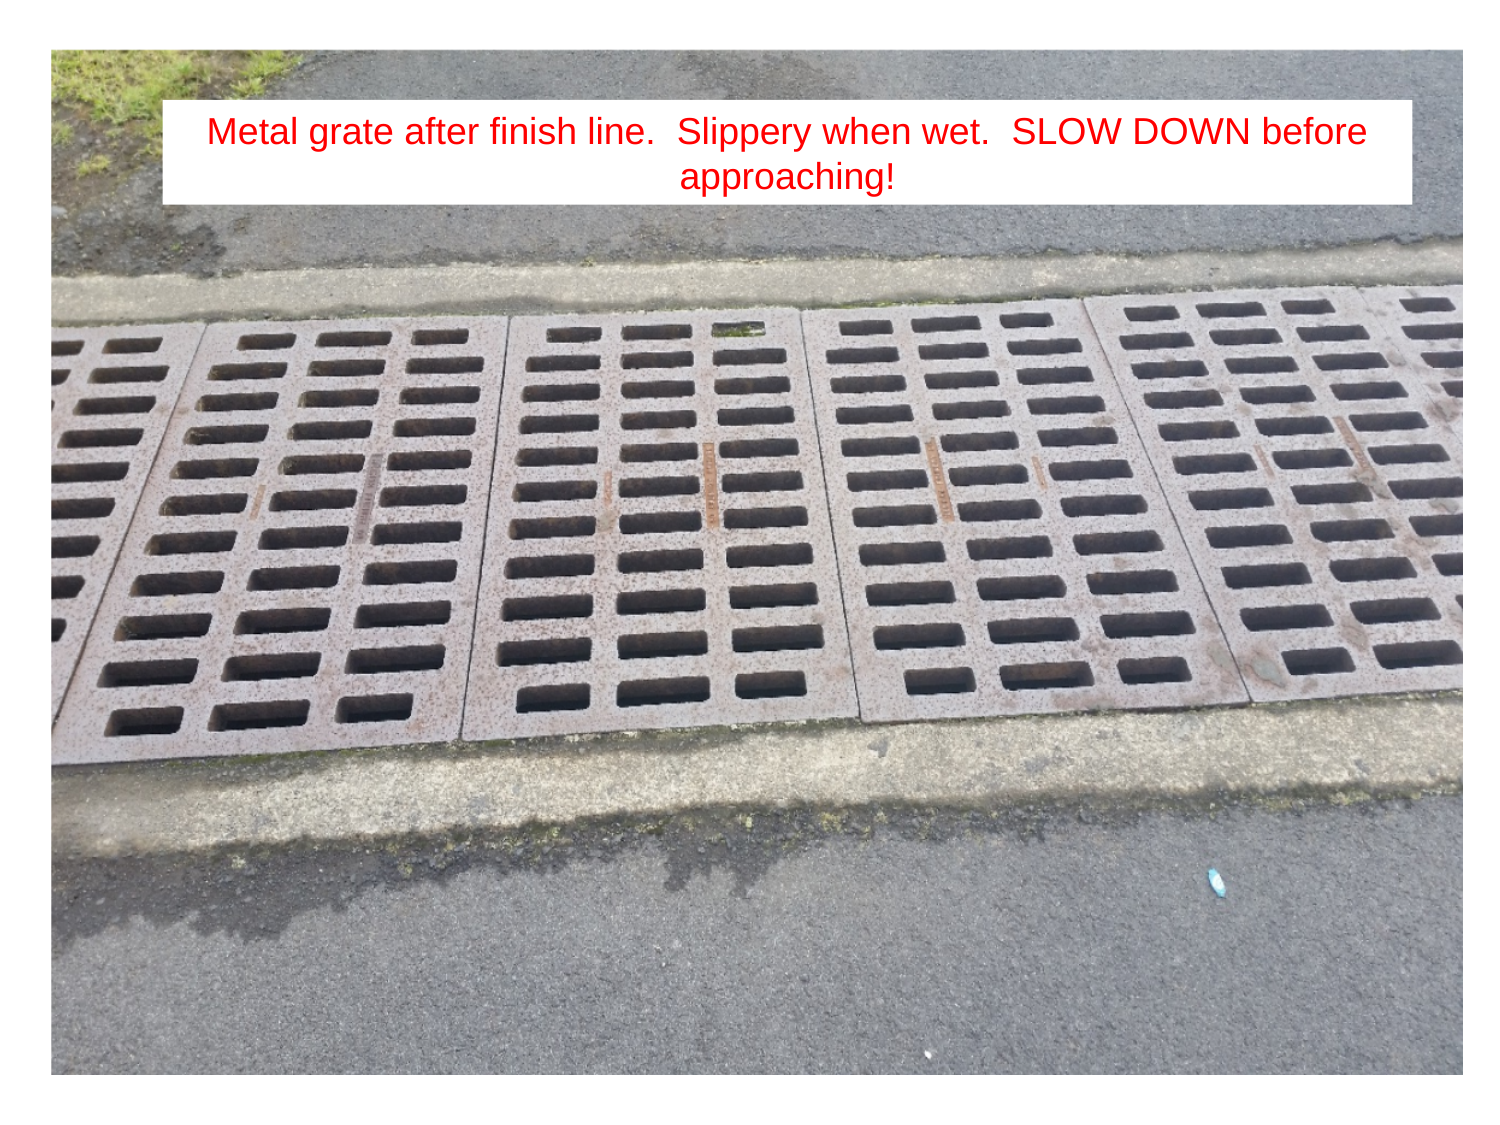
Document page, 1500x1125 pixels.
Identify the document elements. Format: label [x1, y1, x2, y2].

picture [49, 49, 1463, 1076]
